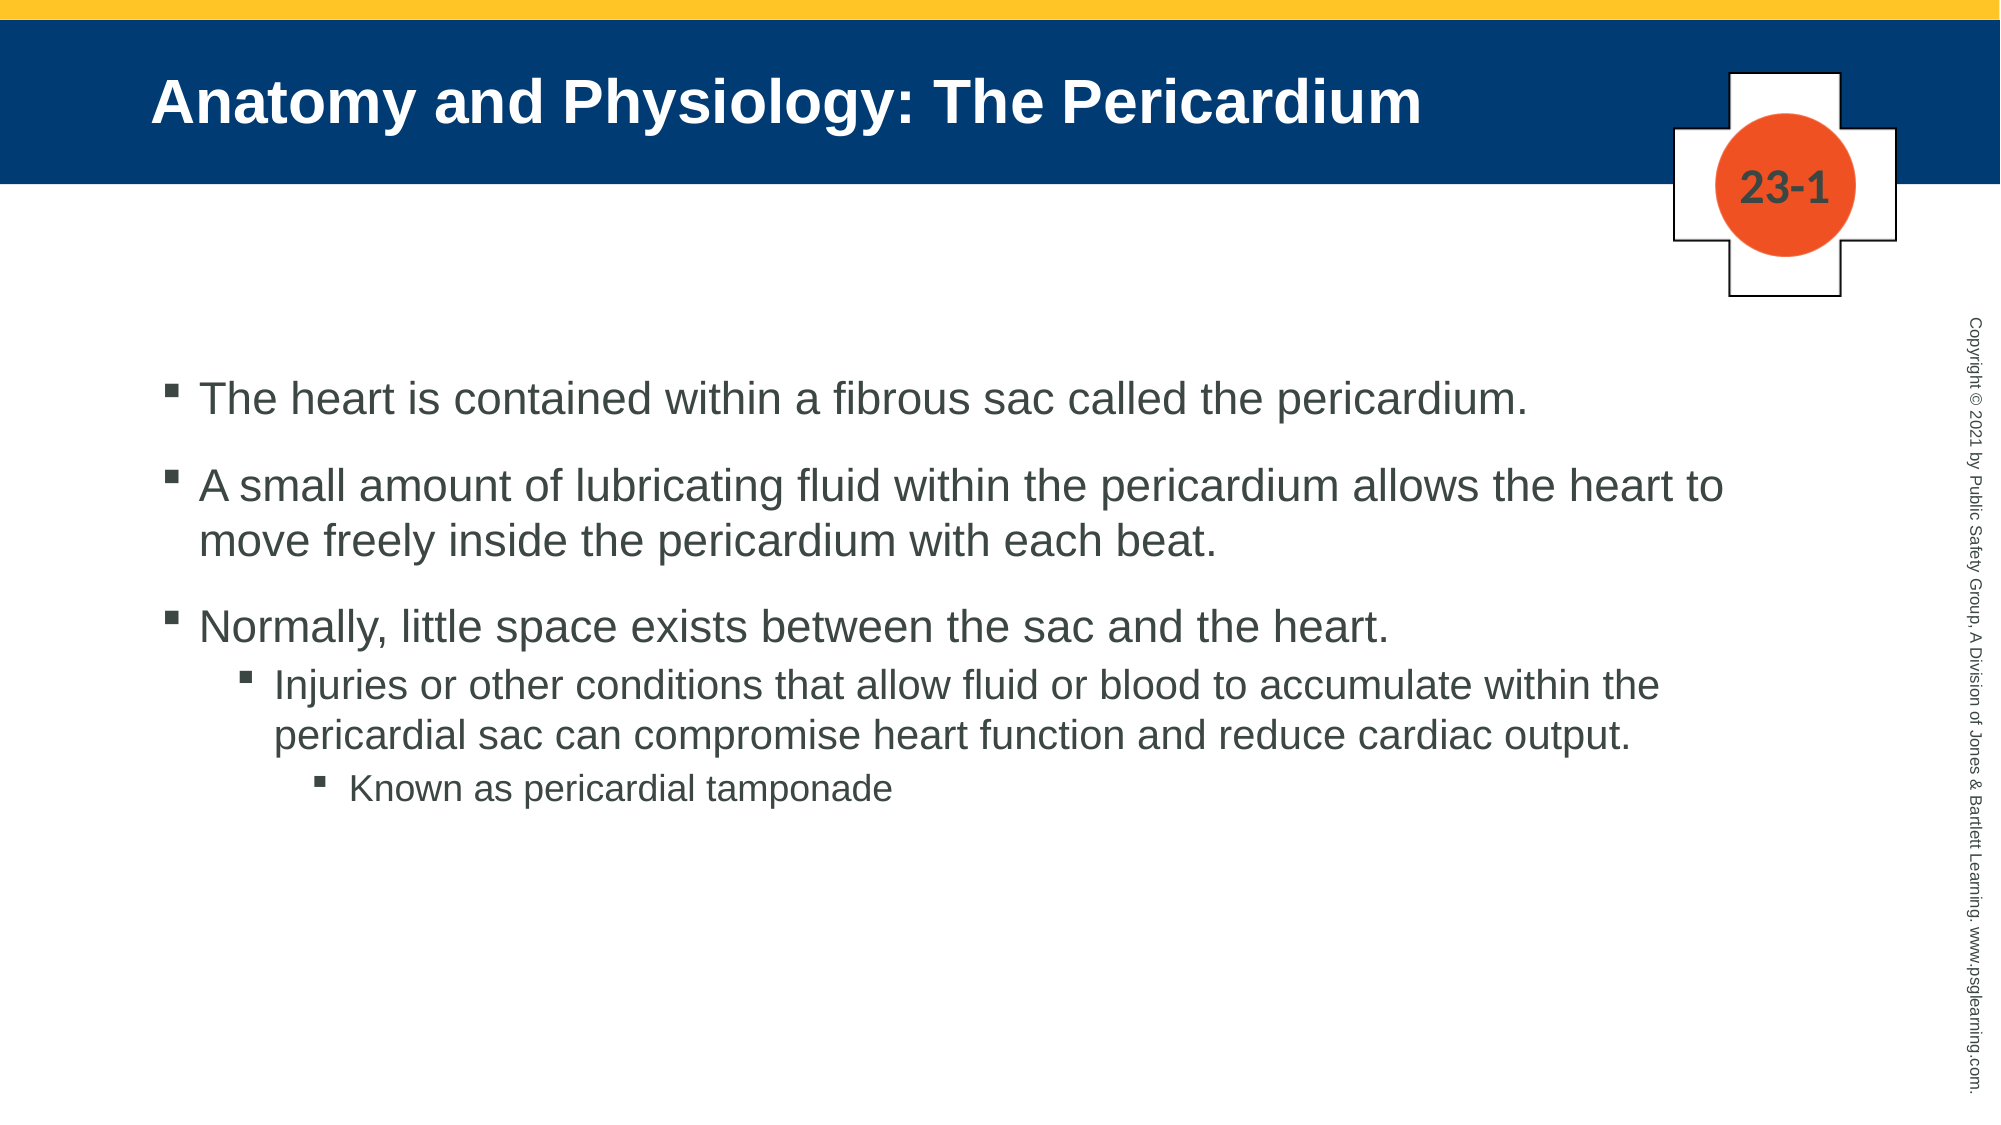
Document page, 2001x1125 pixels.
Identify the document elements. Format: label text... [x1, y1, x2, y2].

title Anatomy and Physiology: The Pericardium [0, 19, 2000, 185]
picture [1673, 72, 1897, 297]
text_box 23-1 [1669, 146, 1673, 222]
list The heart is contained within a fibrous sac called the pericardium. A small amount of lubricating fluid within the pericardium allows the heart to move freely inside the pericardium with each beat. Normally, little space exists between the sac and the heart. Injuries or other conditions that allow fluid or blood to accumulate within the pericardial sac can compromise heart function and reduce cardiac output. Known as pericardial tamponade [146, 361, 1859, 1016]
